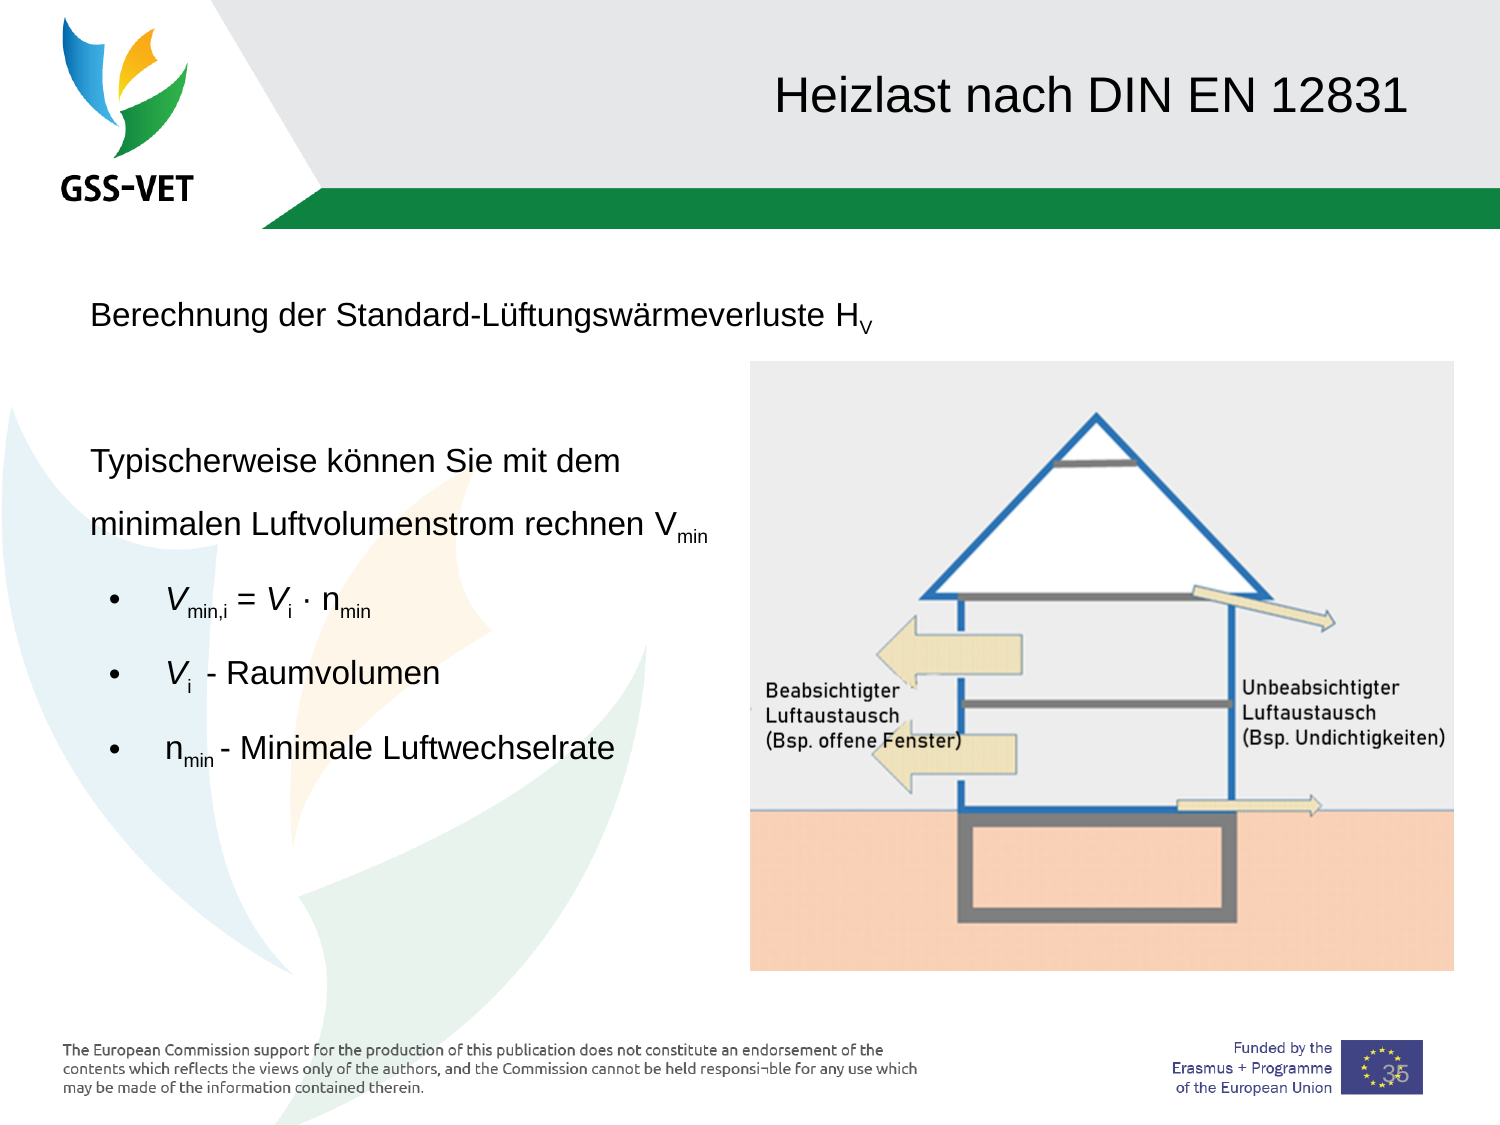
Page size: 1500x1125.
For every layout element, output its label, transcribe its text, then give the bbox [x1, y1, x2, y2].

list Berechnung der Standard-Lüftungswärmeverluste HV Typischerweise können Sie mit dem minimalen Luftvolumenstrom rechnen Vmin Vmin,i = Vi · nmin Vi - Raumvolumen nmin - Minimale Luftwechselrate [75, 262, 1425, 1005]
picture [0, 0, 1500, 1125]
title Heizlast nach DIN EN 12831 [324, 0, 1425, 185]
slide_number 35 [1074, 1042, 1425, 1103]
